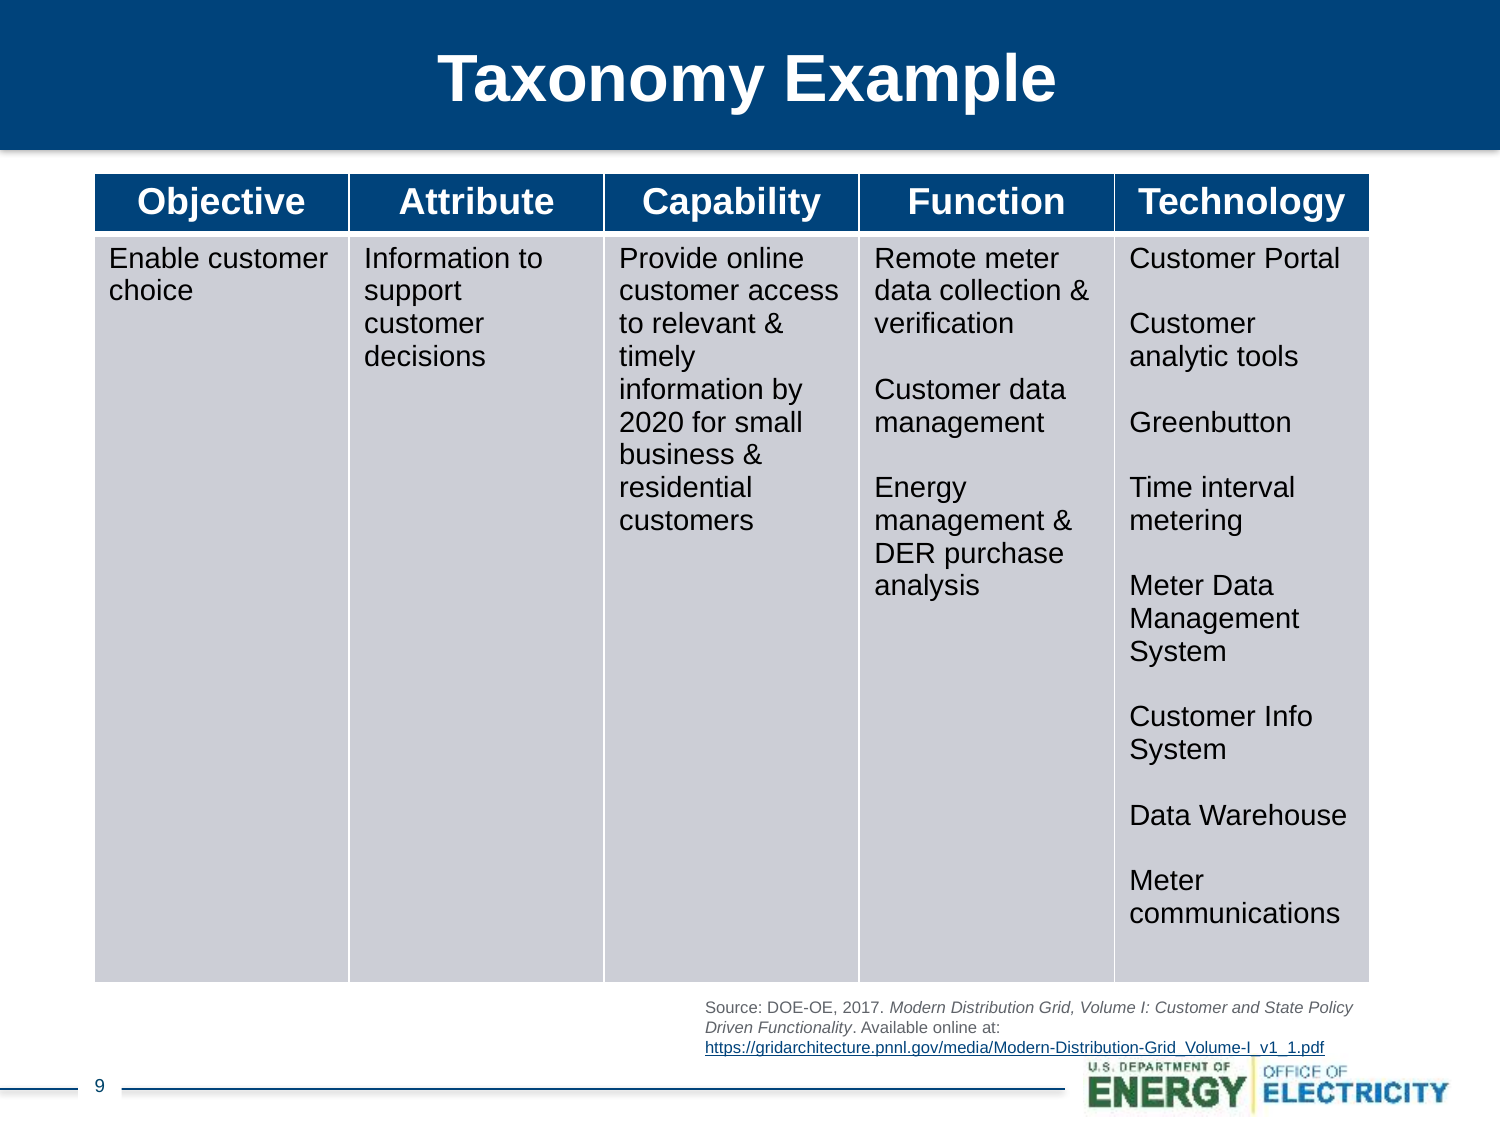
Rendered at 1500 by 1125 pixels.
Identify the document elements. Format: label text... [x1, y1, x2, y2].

table_cell Customer Portal Customer analytic tools Greenbutton Time interval metering Meter Data Management System Customer Info System Data Warehouse Meter communications [1115, 237, 1369, 982]
table_header Attribute [350, 174, 603, 231]
text_box Source: DOE-OE, 2017. Modern Distribution Grid, Volume I: Customer and State Policy Driven Functionality. Available online at: https://gridarchitecture.pnnl.gov/media/Modern-Distribution-Grid_Volume-I_v1_1.pdf [690, 989, 1413, 1065]
table_header Technology [1115, 174, 1369, 231]
table_cell Provide online customer access to relevant & timely information by 2020 for small business & residential customers [605, 237, 858, 982]
table_cell Information to support customer decisions [350, 237, 603, 982]
table_cell Remote meter data collection & verification Customer data management Energy management & DER purchase analysis [860, 237, 1114, 982]
title Taxonomy Example [72, 22, 1423, 128]
table_header Objective [95, 174, 348, 231]
table_cell Enable customer choice [95, 237, 348, 982]
table_header Capability [605, 174, 858, 231]
picture [1083, 1053, 1452, 1117]
table_header Function [860, 174, 1114, 231]
